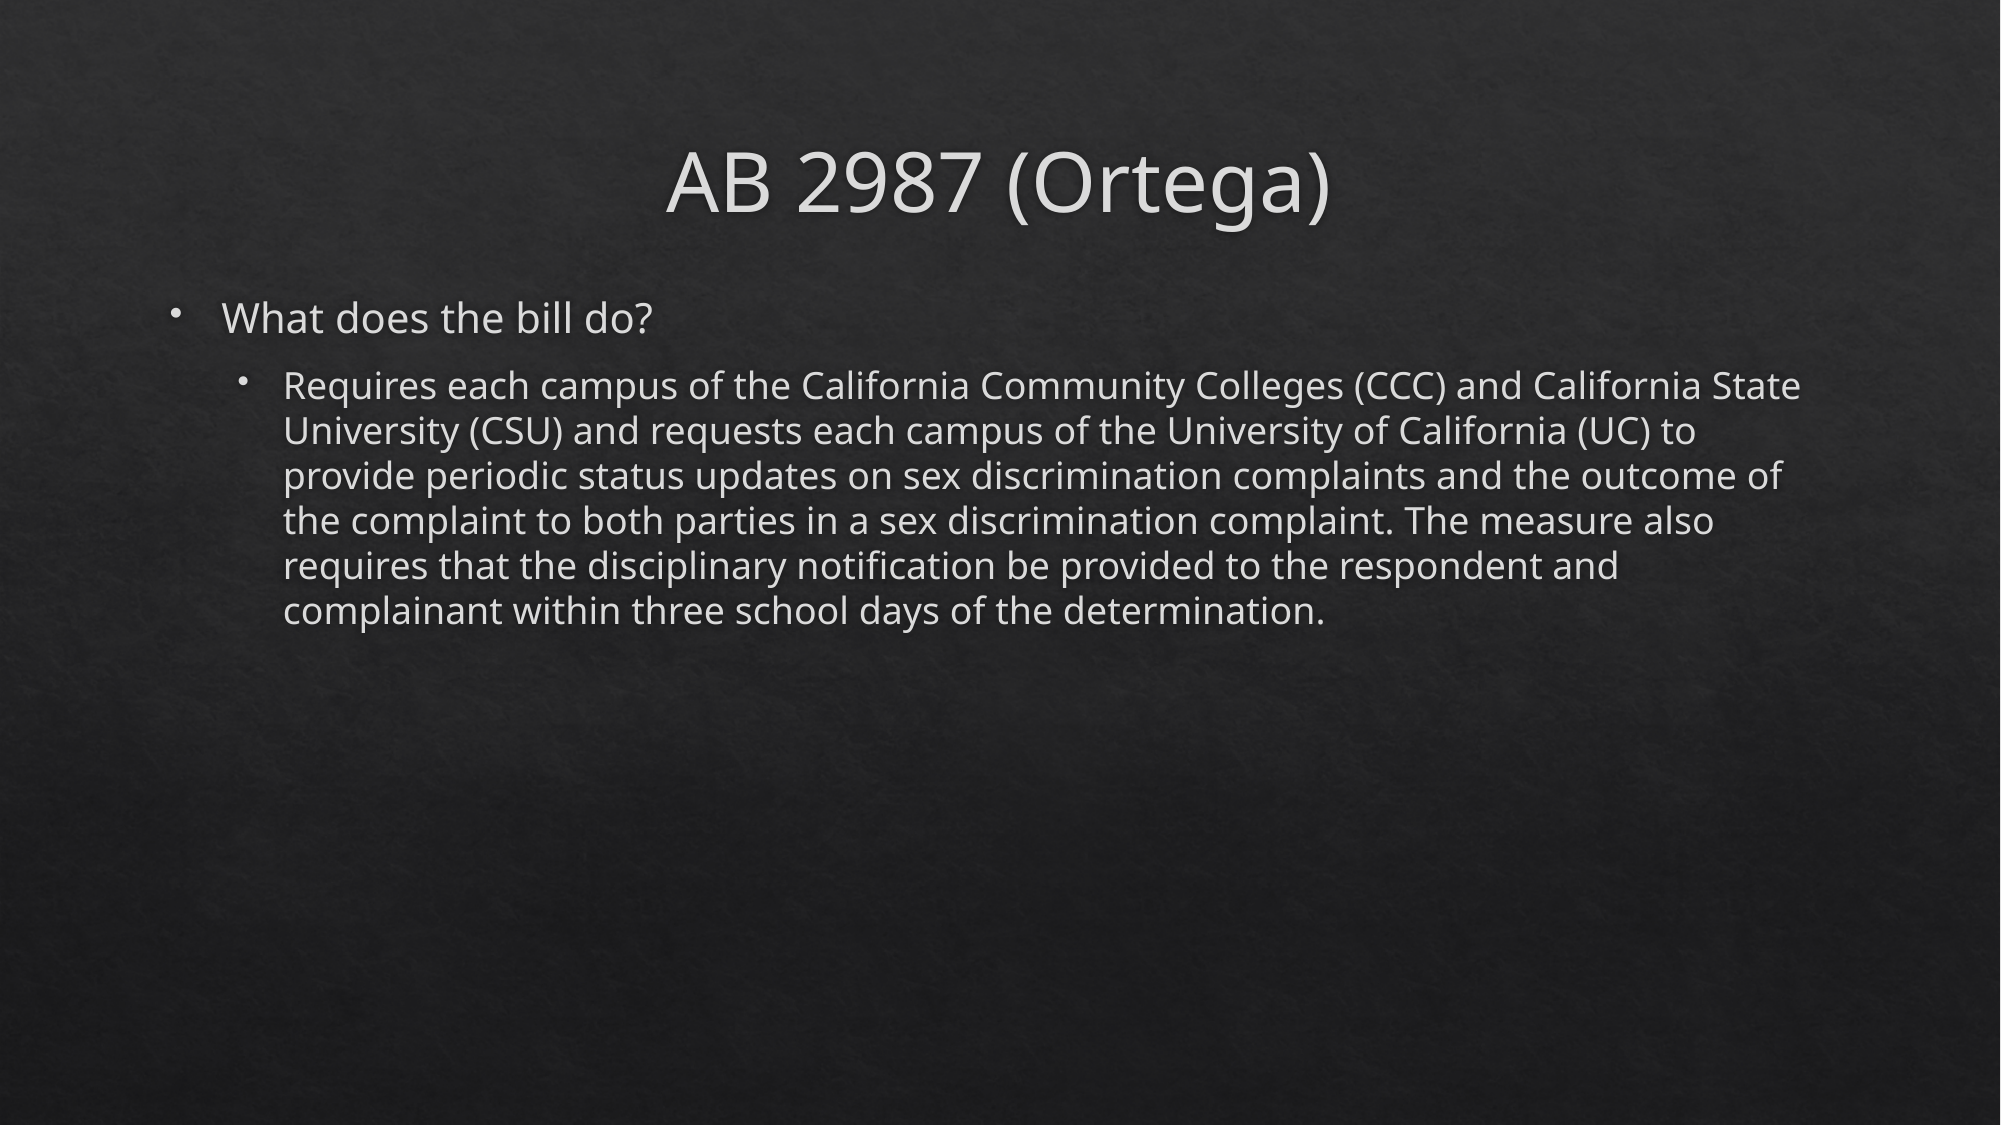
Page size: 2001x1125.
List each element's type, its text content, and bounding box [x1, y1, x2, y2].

list What does the bill do? Requires each campus of the California Community Colleges (CCC) and California State University (CSU) and requests each campus of the University of California (UC) to provide periodic status updates on sex discrimination complaints and the outcome of the complaint to both parties in a sex discrimination complaint. The measure also requires that the disciplinary notification be provided to the respondent and complainant within three school days of the determination. [149, 284, 1849, 950]
title AB 2987 (Ortega) [149, 99, 1849, 260]
